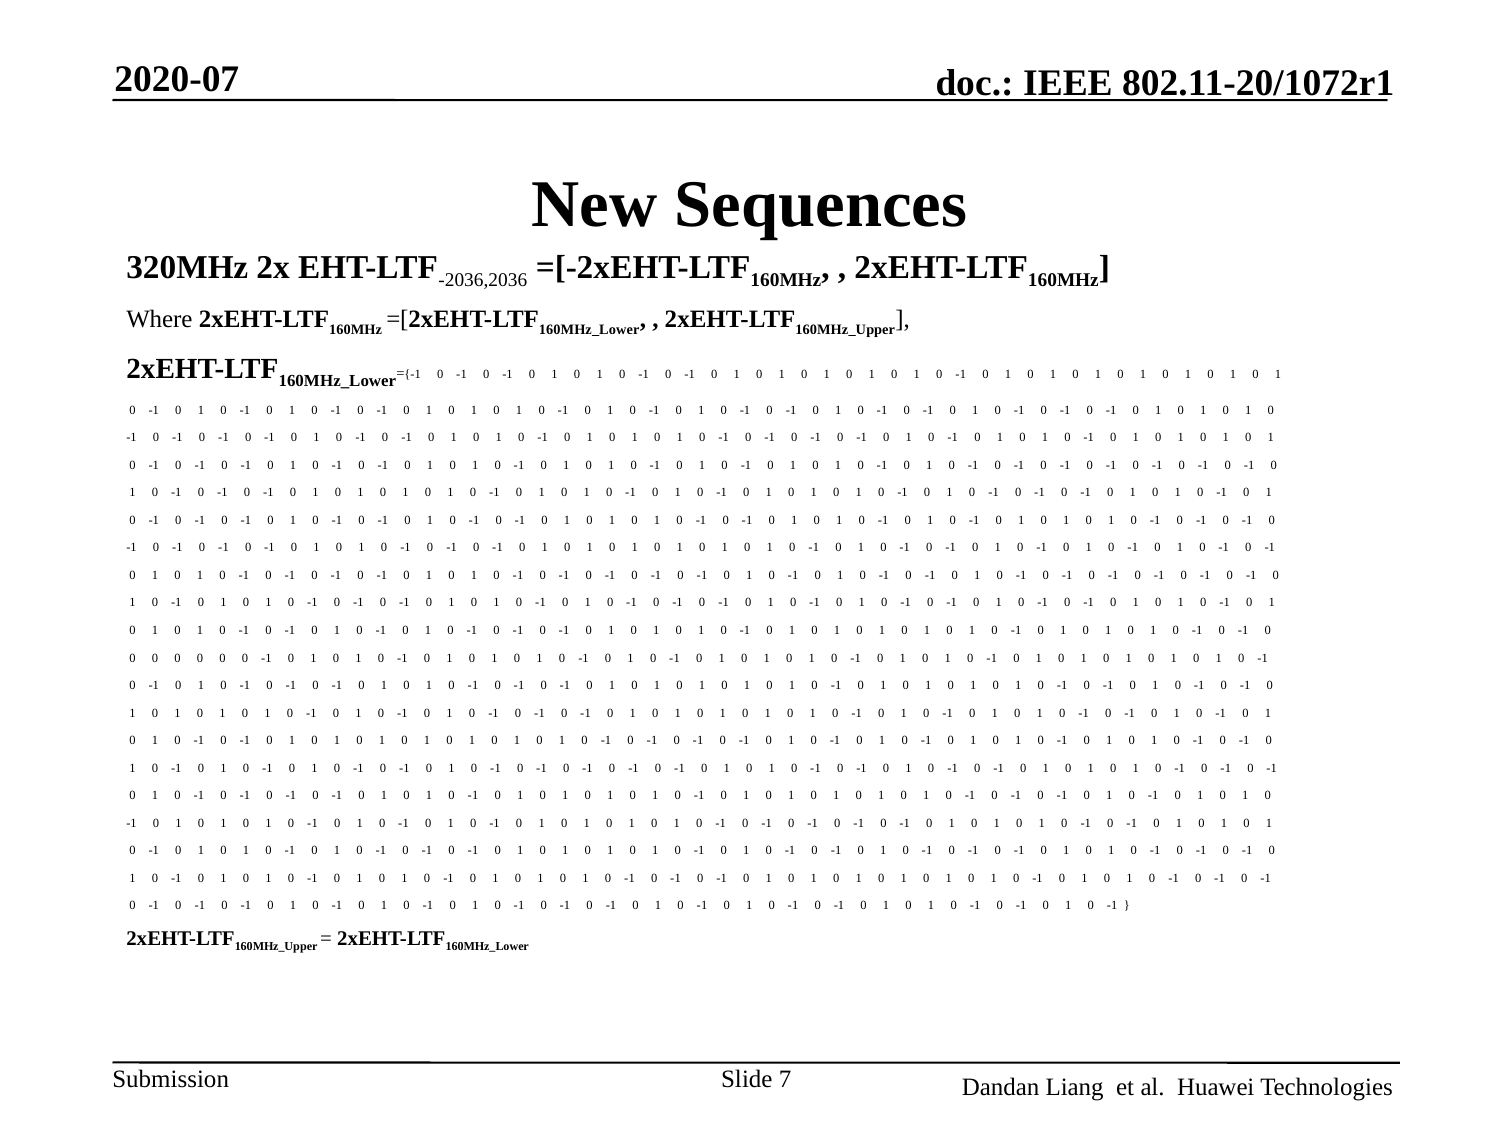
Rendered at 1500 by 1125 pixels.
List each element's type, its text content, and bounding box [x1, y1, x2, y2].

slide_number 2020-07 [114, 54, 423, 100]
slide_number Slide 7 [712, 1061, 800, 1123]
title New Sequences [112, 112, 1388, 288]
